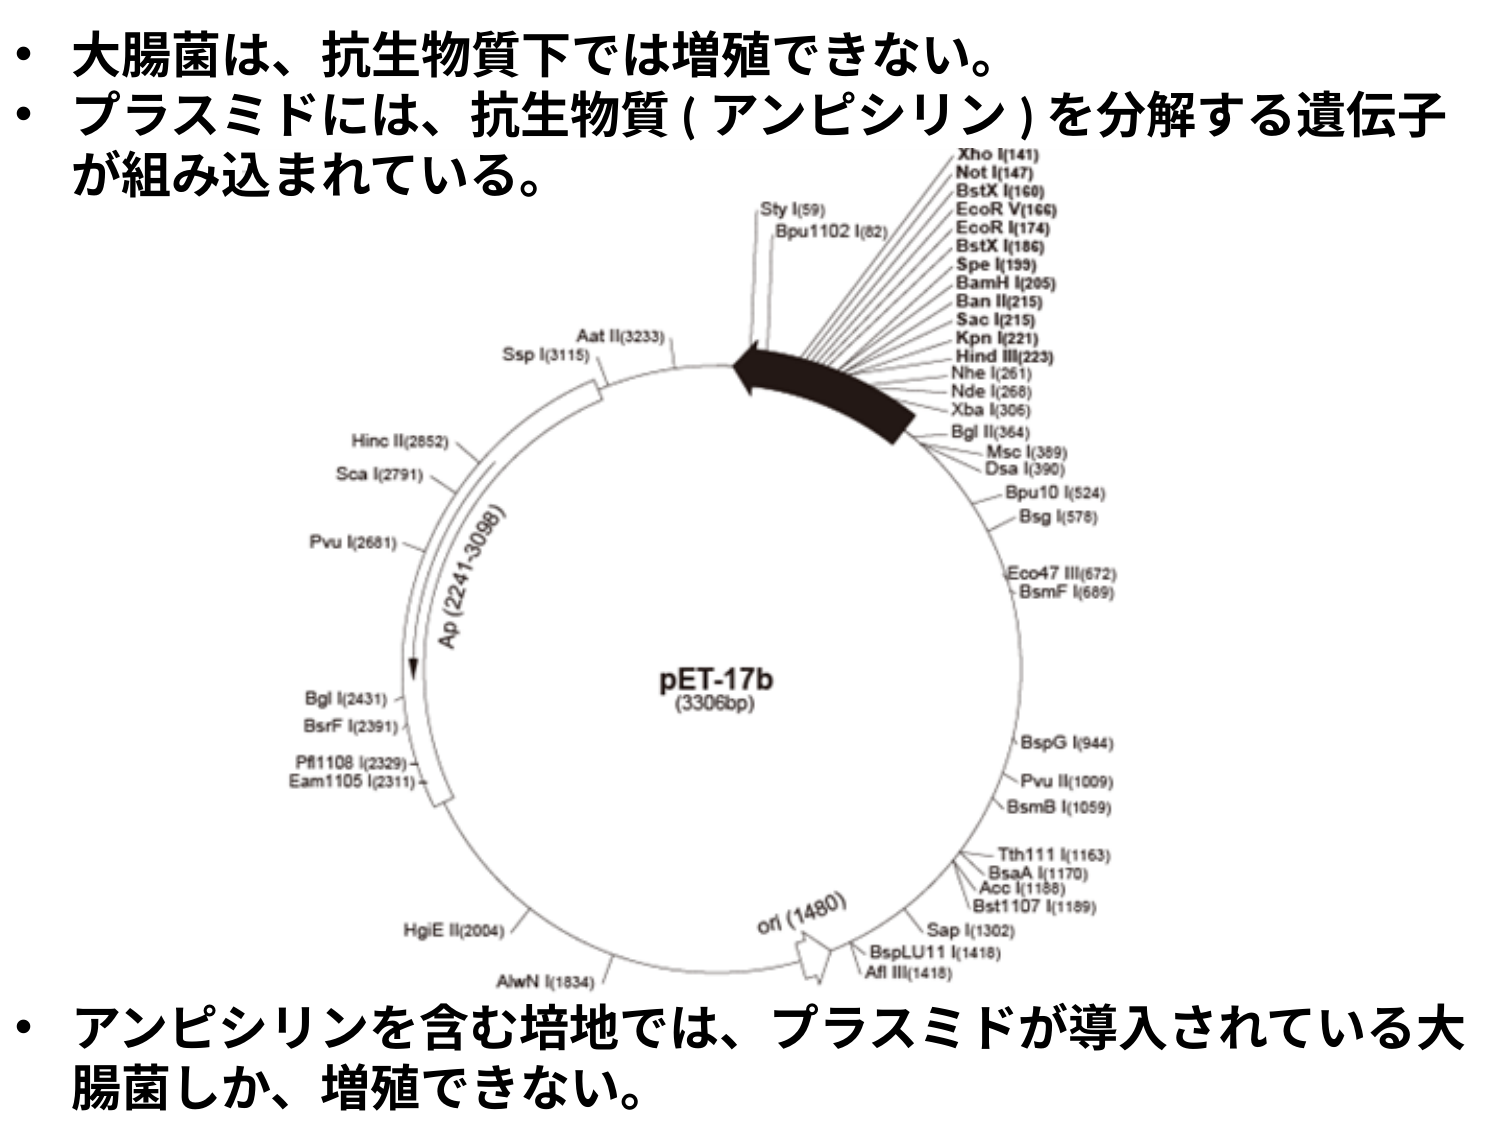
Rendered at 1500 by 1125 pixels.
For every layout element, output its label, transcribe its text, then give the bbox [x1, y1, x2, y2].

text_box 大腸菌は、抗生物質下では増殖できない。 プラスミドには、抗生物質(アンピシリン)を分解する遺伝子が組み込まれている。 [0, 15, 1500, 211]
picture [241, 148, 1124, 1004]
text_box アンピシリンを含む培地では、プラスミドが導入されている大腸菌しか、増殖できない。 [0, 988, 1500, 1124]
